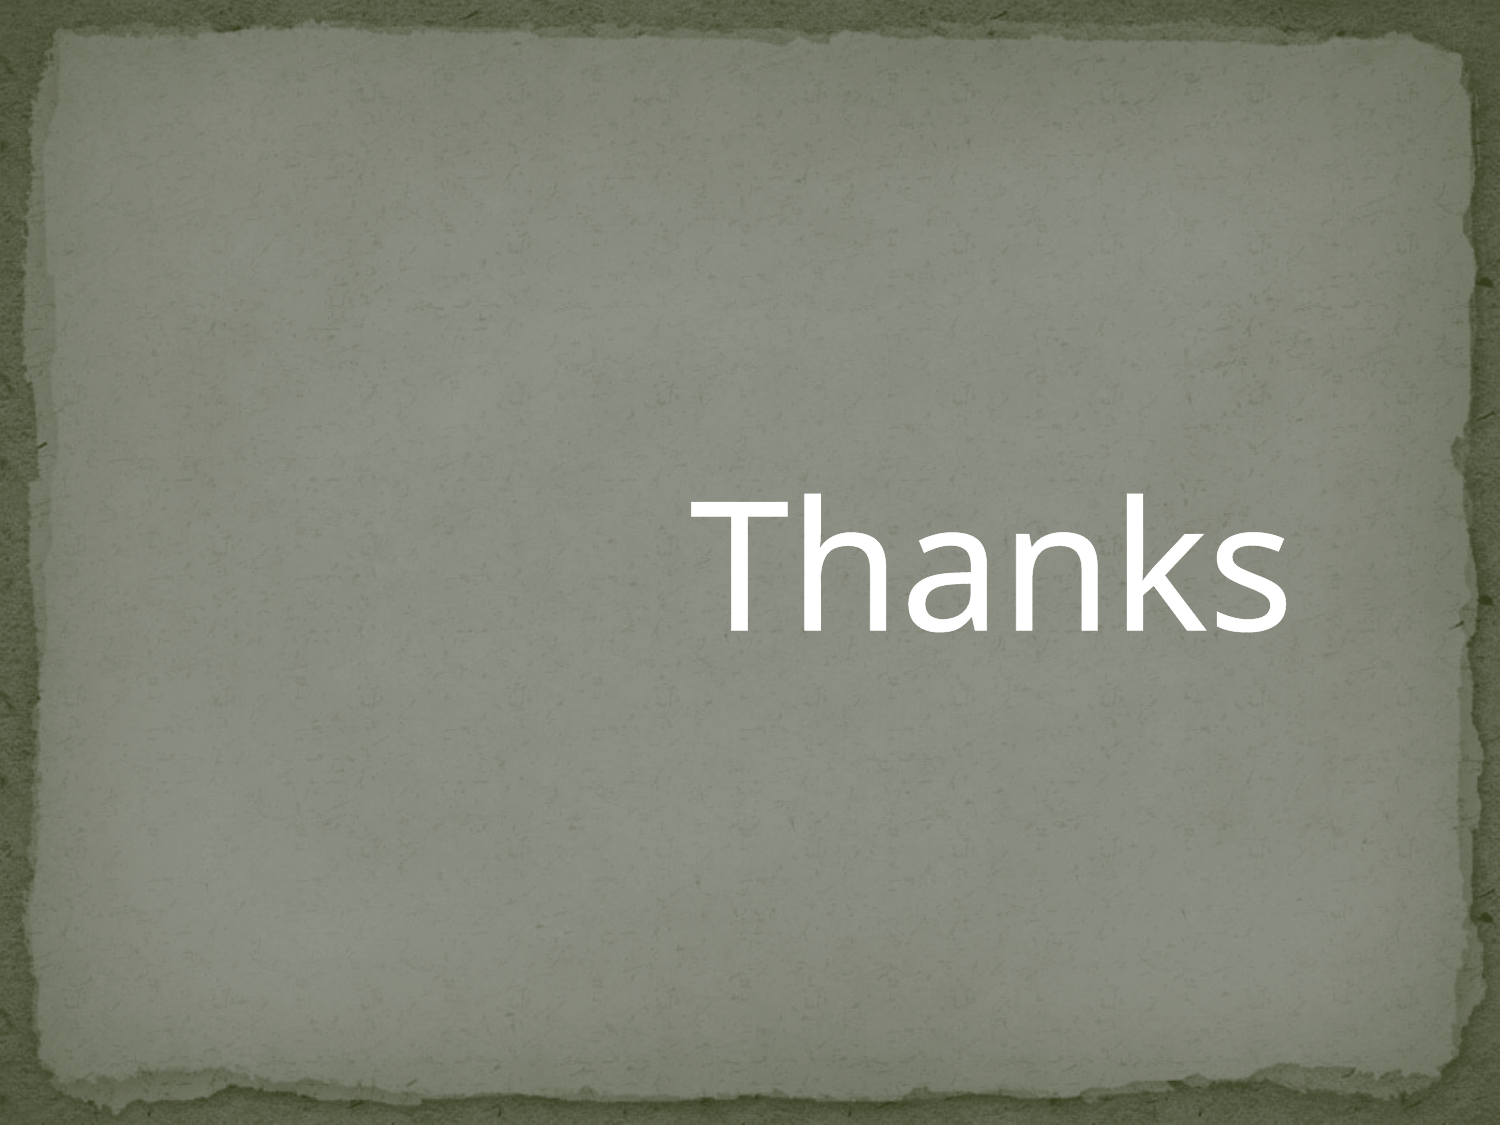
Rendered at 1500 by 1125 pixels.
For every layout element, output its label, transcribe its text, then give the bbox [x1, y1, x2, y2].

list Thanks [0, 0, 1425, 680]
